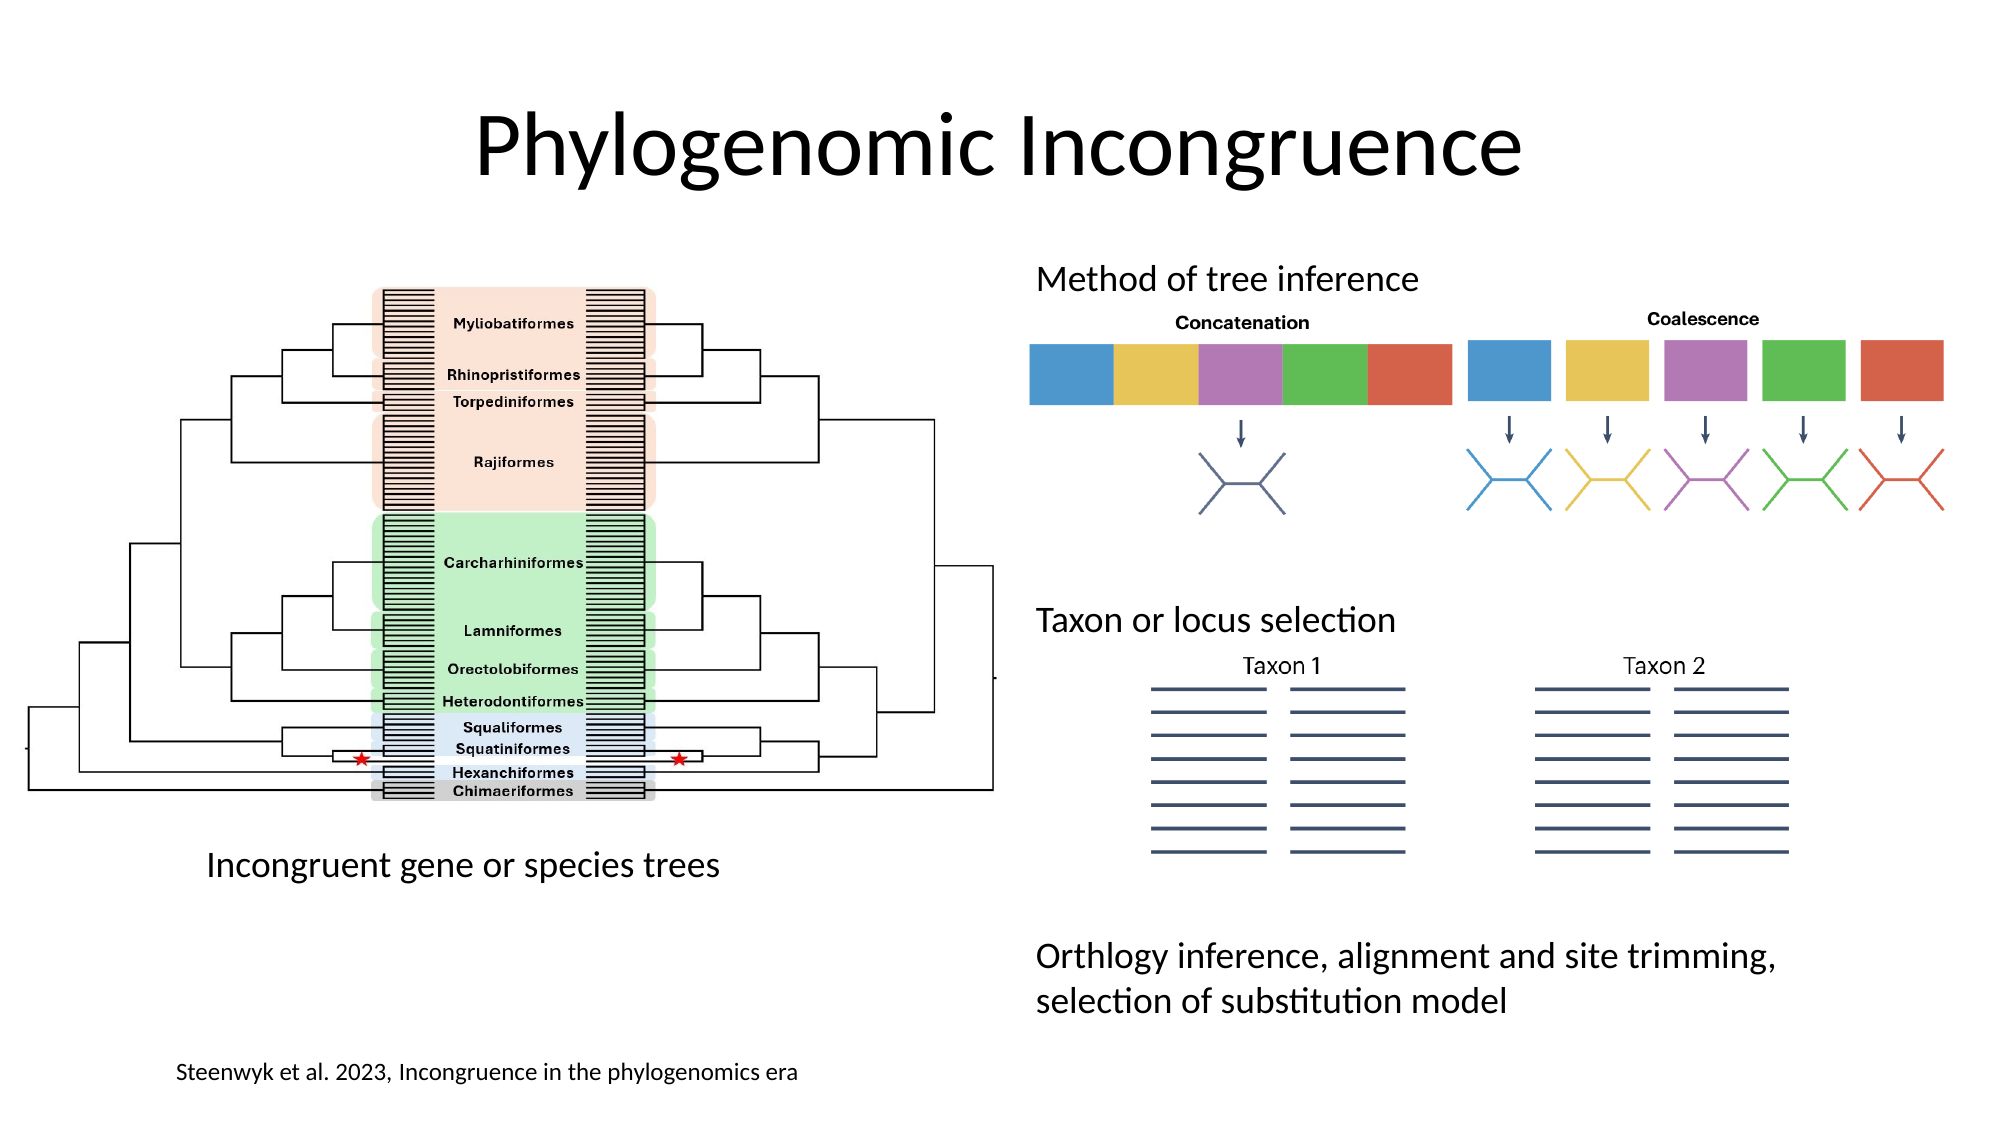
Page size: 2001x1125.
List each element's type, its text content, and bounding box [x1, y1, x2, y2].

picture [1146, 647, 1795, 872]
title Phylogenomic Incongruence [99, 45, 1900, 233]
picture [1020, 298, 1954, 530]
picture [20, 286, 1001, 838]
text_box Taxon or locus selection [1020, 587, 1471, 648]
text_box Method of tree inference [1020, 246, 1471, 302]
text_box Steenwyk et al. 2023, Incongruence in the phylogenomics era [161, 1048, 1234, 1094]
text_box Incongruent gene or species trees [191, 846, 863, 893]
text_box Orthlogy inference, alignment and site trimming, selection of substitution model [1020, 923, 1843, 1029]
